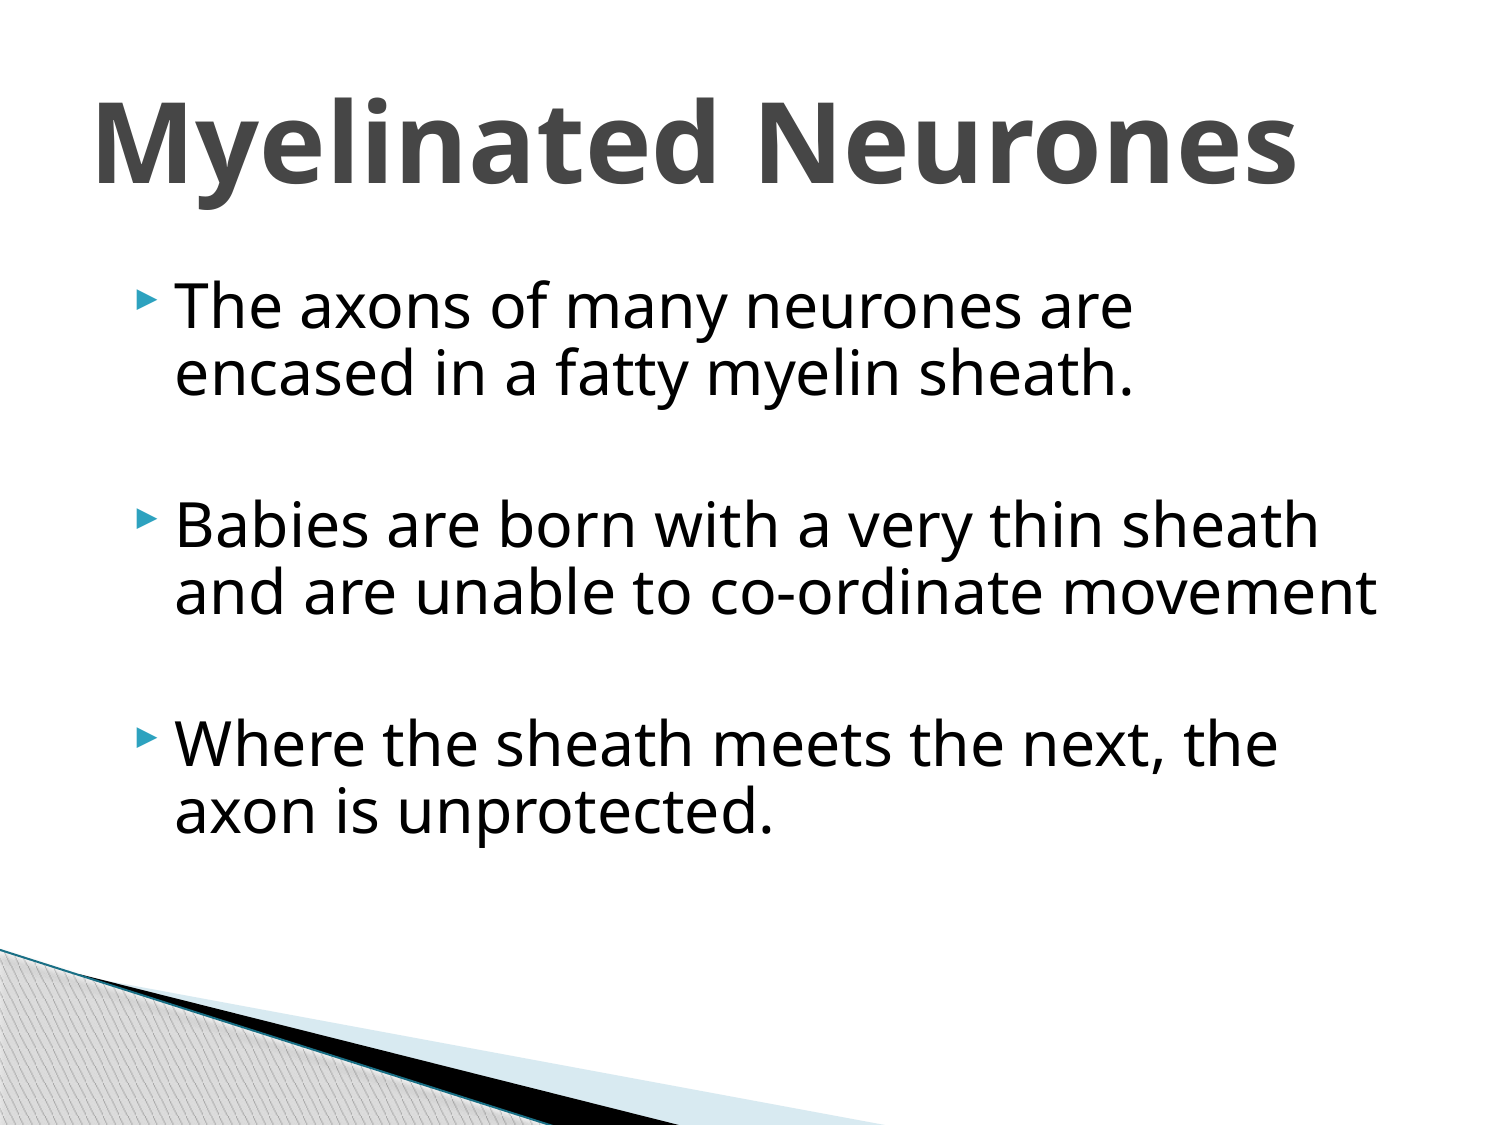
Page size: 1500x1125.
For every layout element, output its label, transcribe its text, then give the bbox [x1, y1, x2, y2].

list The axons of many neurones are encased in a fatty myelin sheath. Babies are born with a very thin sheath and are unable to co-ordinate movement Where the sheath meets the next, the axon is unprotected. [100, 267, 1408, 953]
title Myelinated Neurones [75, 45, 1425, 233]
